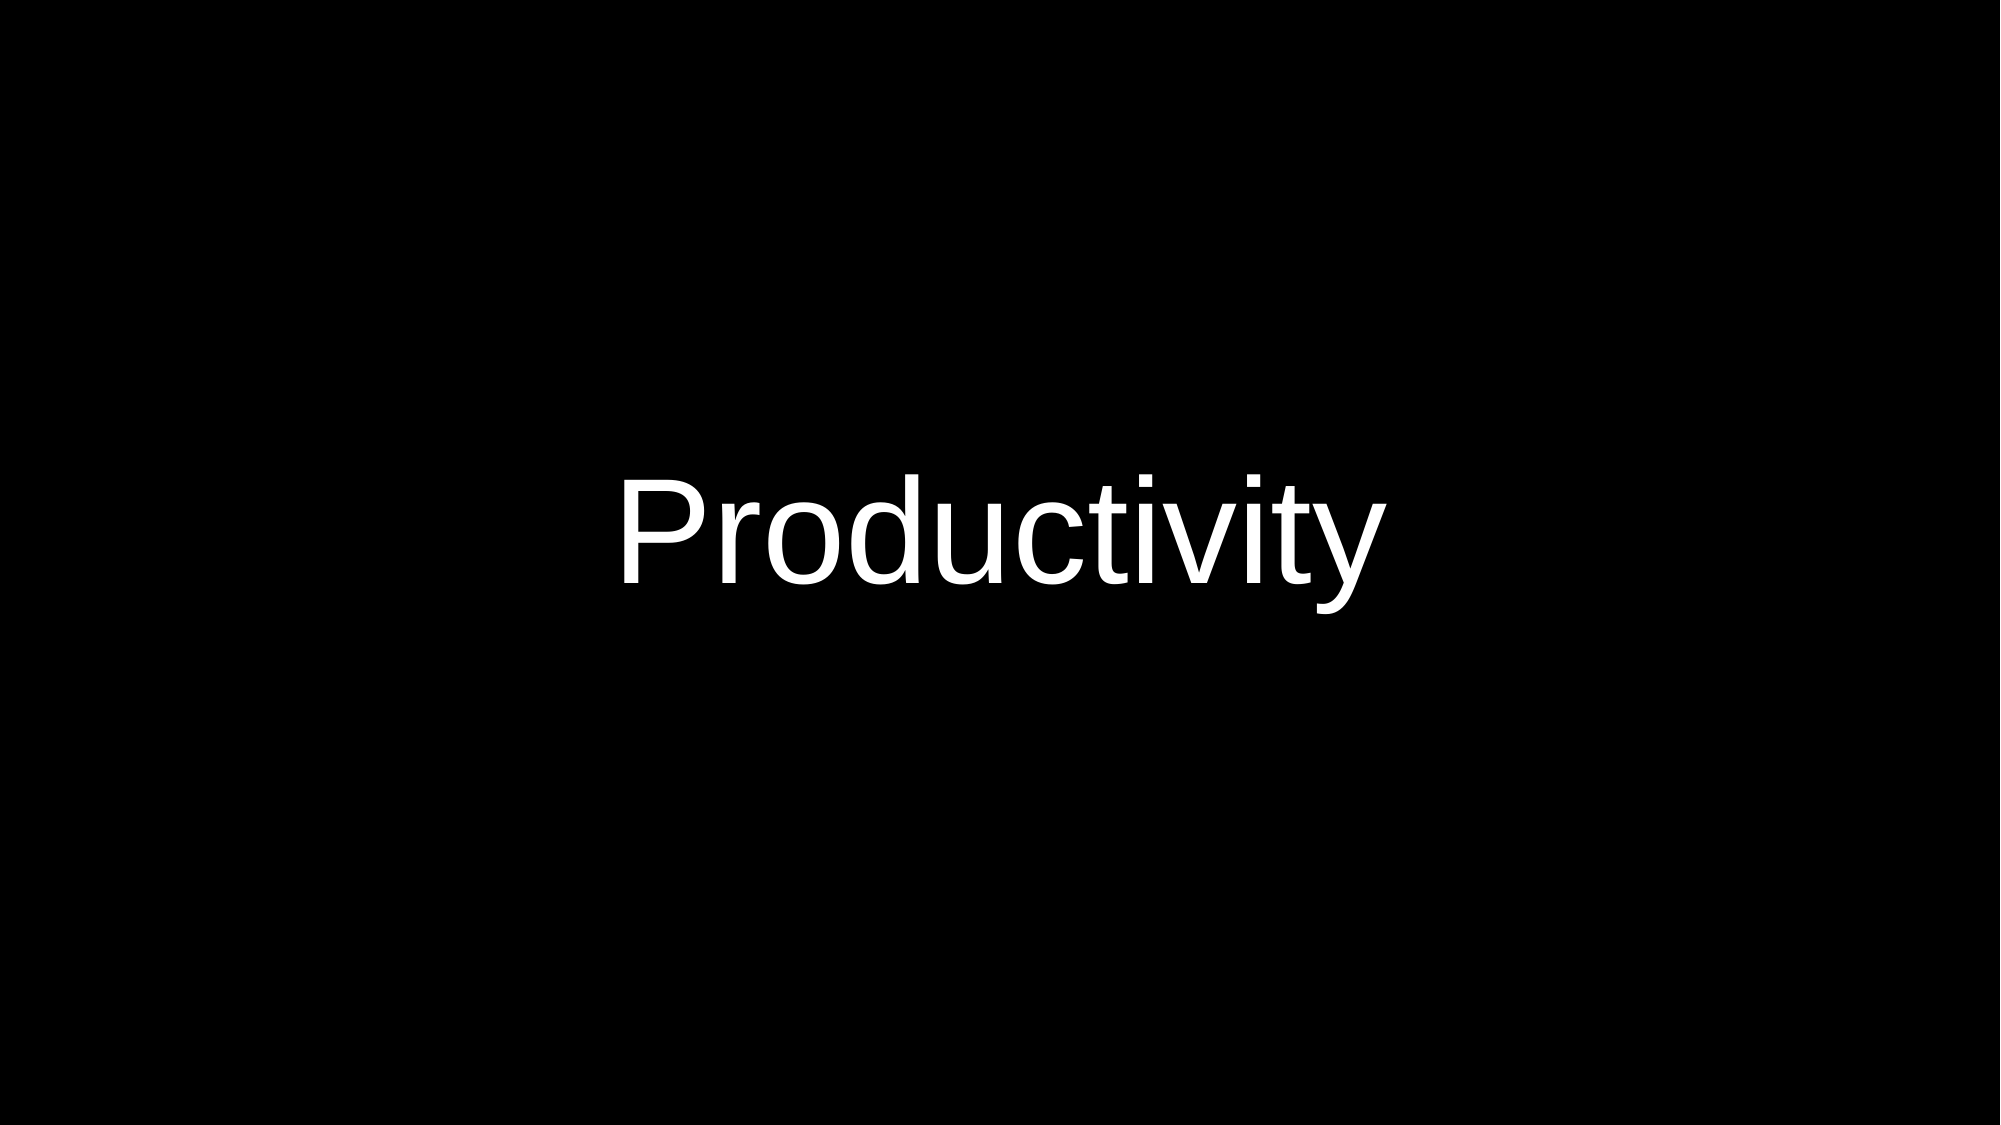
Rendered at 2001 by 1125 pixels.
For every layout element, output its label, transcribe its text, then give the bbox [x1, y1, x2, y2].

text_box Productivity [334, 426, 1666, 621]
